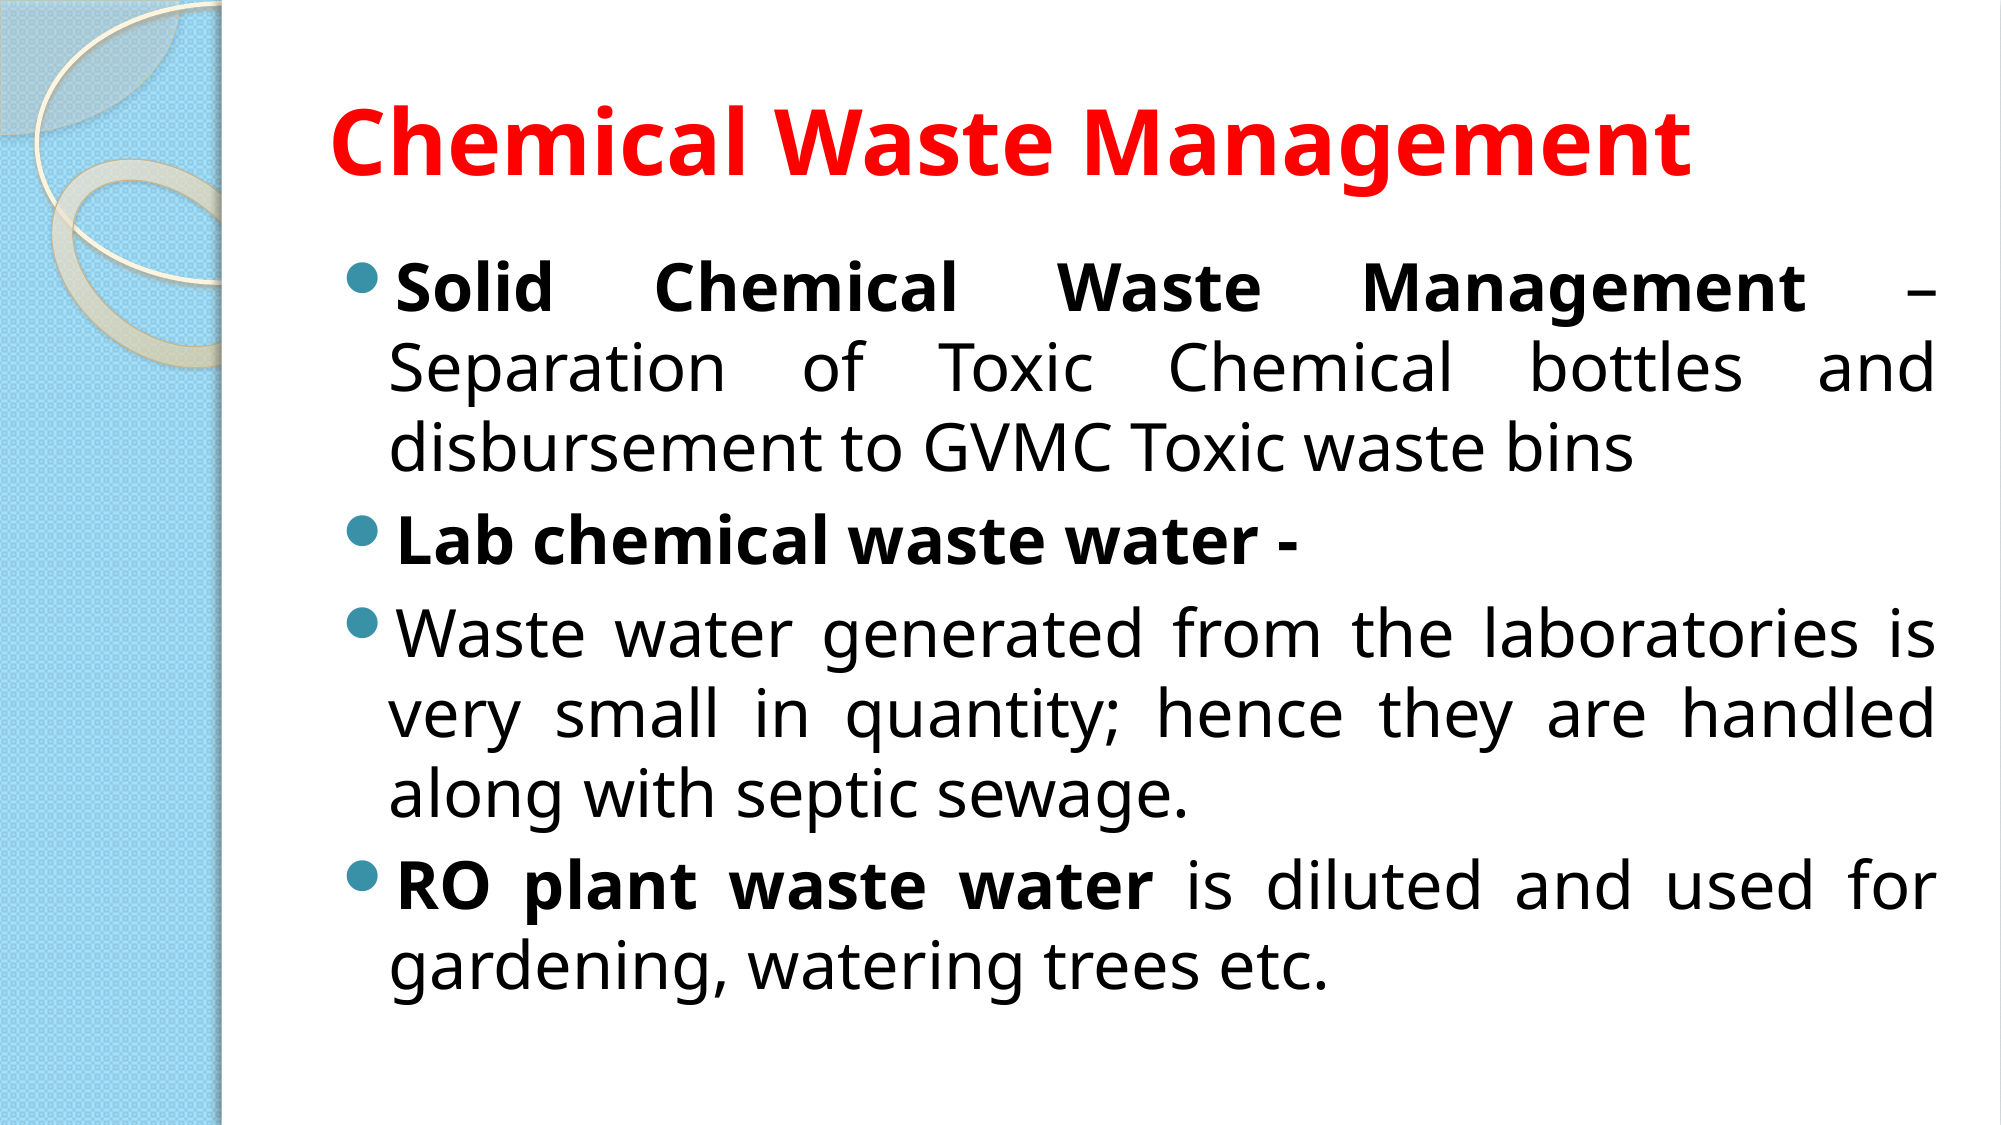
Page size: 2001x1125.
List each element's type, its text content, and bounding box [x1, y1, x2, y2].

title Chemical Waste Management [313, 45, 1954, 233]
list Solid Chemical Waste Management – Separation of Toxic Chemical bottles and disbursement to GVMC Toxic waste bins Lab chemical waste water - Waste water generated from the laboratories is very small in quantity; hence they are handled along with septic sewage. RO plant waste water is diluted and used for gardening, watering trees etc. [313, 237, 1954, 1025]
